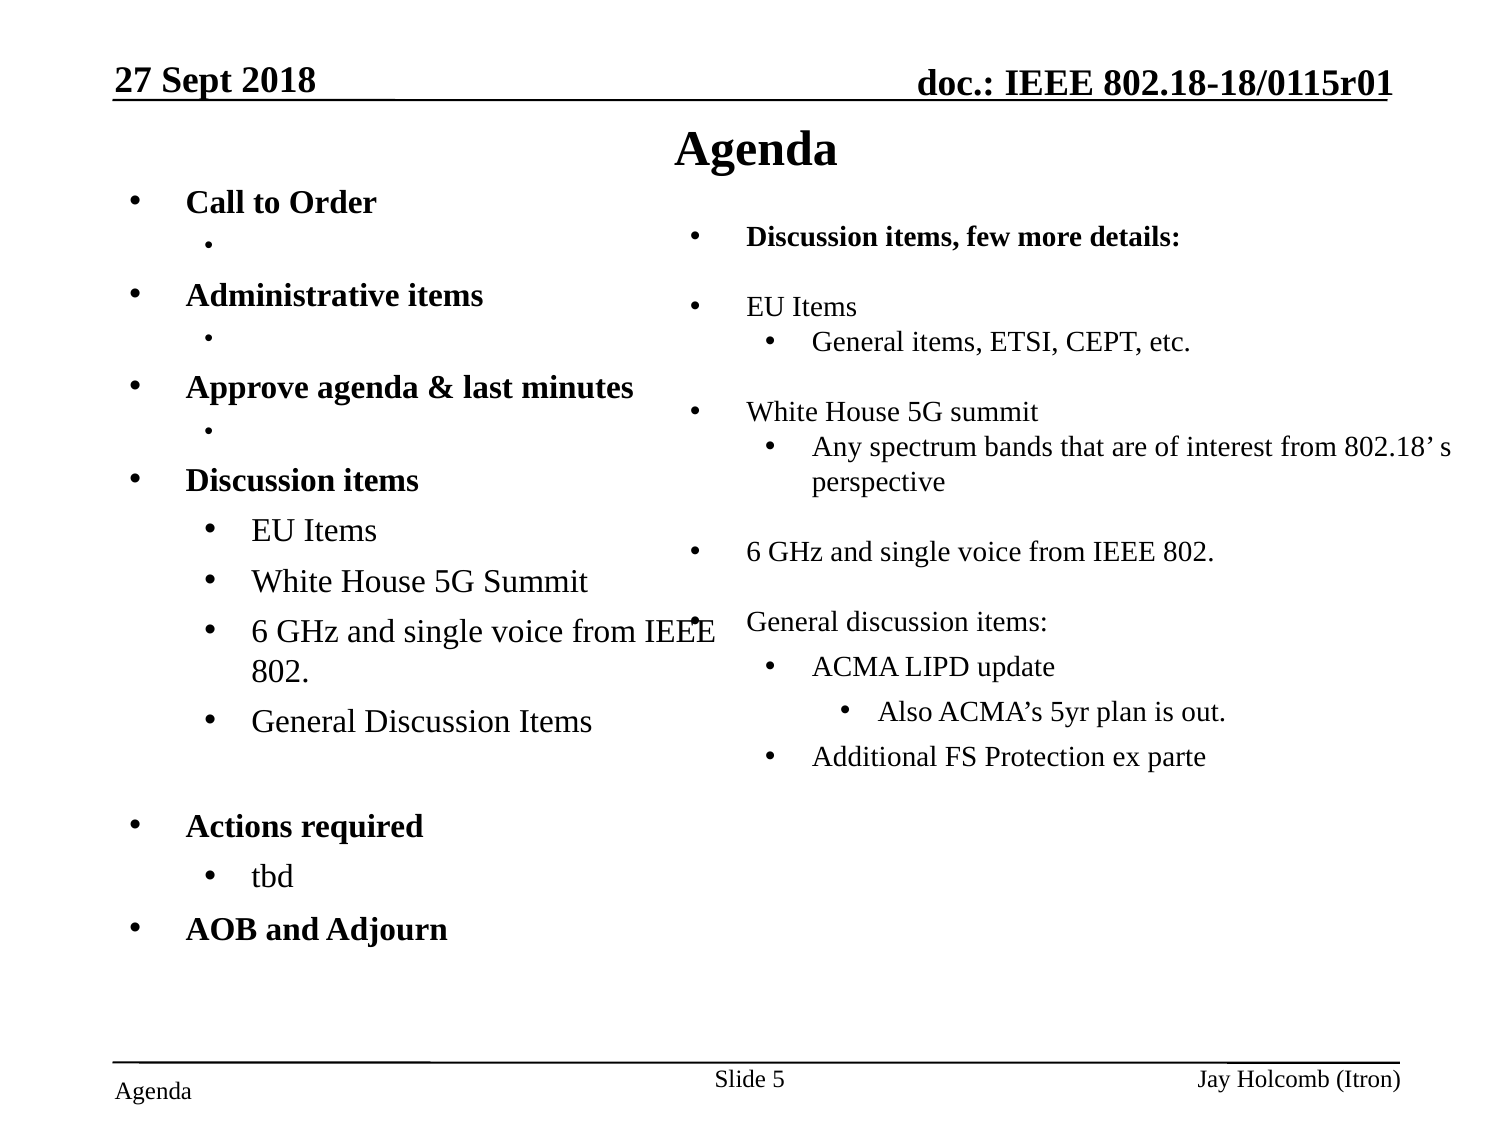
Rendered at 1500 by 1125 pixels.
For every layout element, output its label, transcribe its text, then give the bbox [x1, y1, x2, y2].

list Call to Order Attendance server is open Administrative items Need a recording secretary Approve agenda & last minutes Any interest in being the 802.18 Vice-Chair? Discussion items EU Items White House 5G Summit 6 GHz and single voice from IEEE 802. General Discussion Items Actions required tbd AOB and Adjourn [114, 172, 674, 1039]
title Agenda [118, 95, 1394, 172]
footer Jay Holcomb (Itron) [878, 1063, 1402, 1093]
text_box Discussion items, few more details: EU Items General items, ETSI, CEPT, etc. White House 5G summit Any spectrum bands that are of interest from 802.18’ s perspective 6 GHz and single voice from IEEE 802. General discussion items: ACMA LIPD update Also ACMA’s 5yr plan is out. Additional FS Protection ex parte [674, 162, 1490, 1063]
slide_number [114, 49, 413, 101]
slide_number Slide 5 [699, 1063, 800, 1123]
text_box Agenda [99, 1067, 238, 1112]
